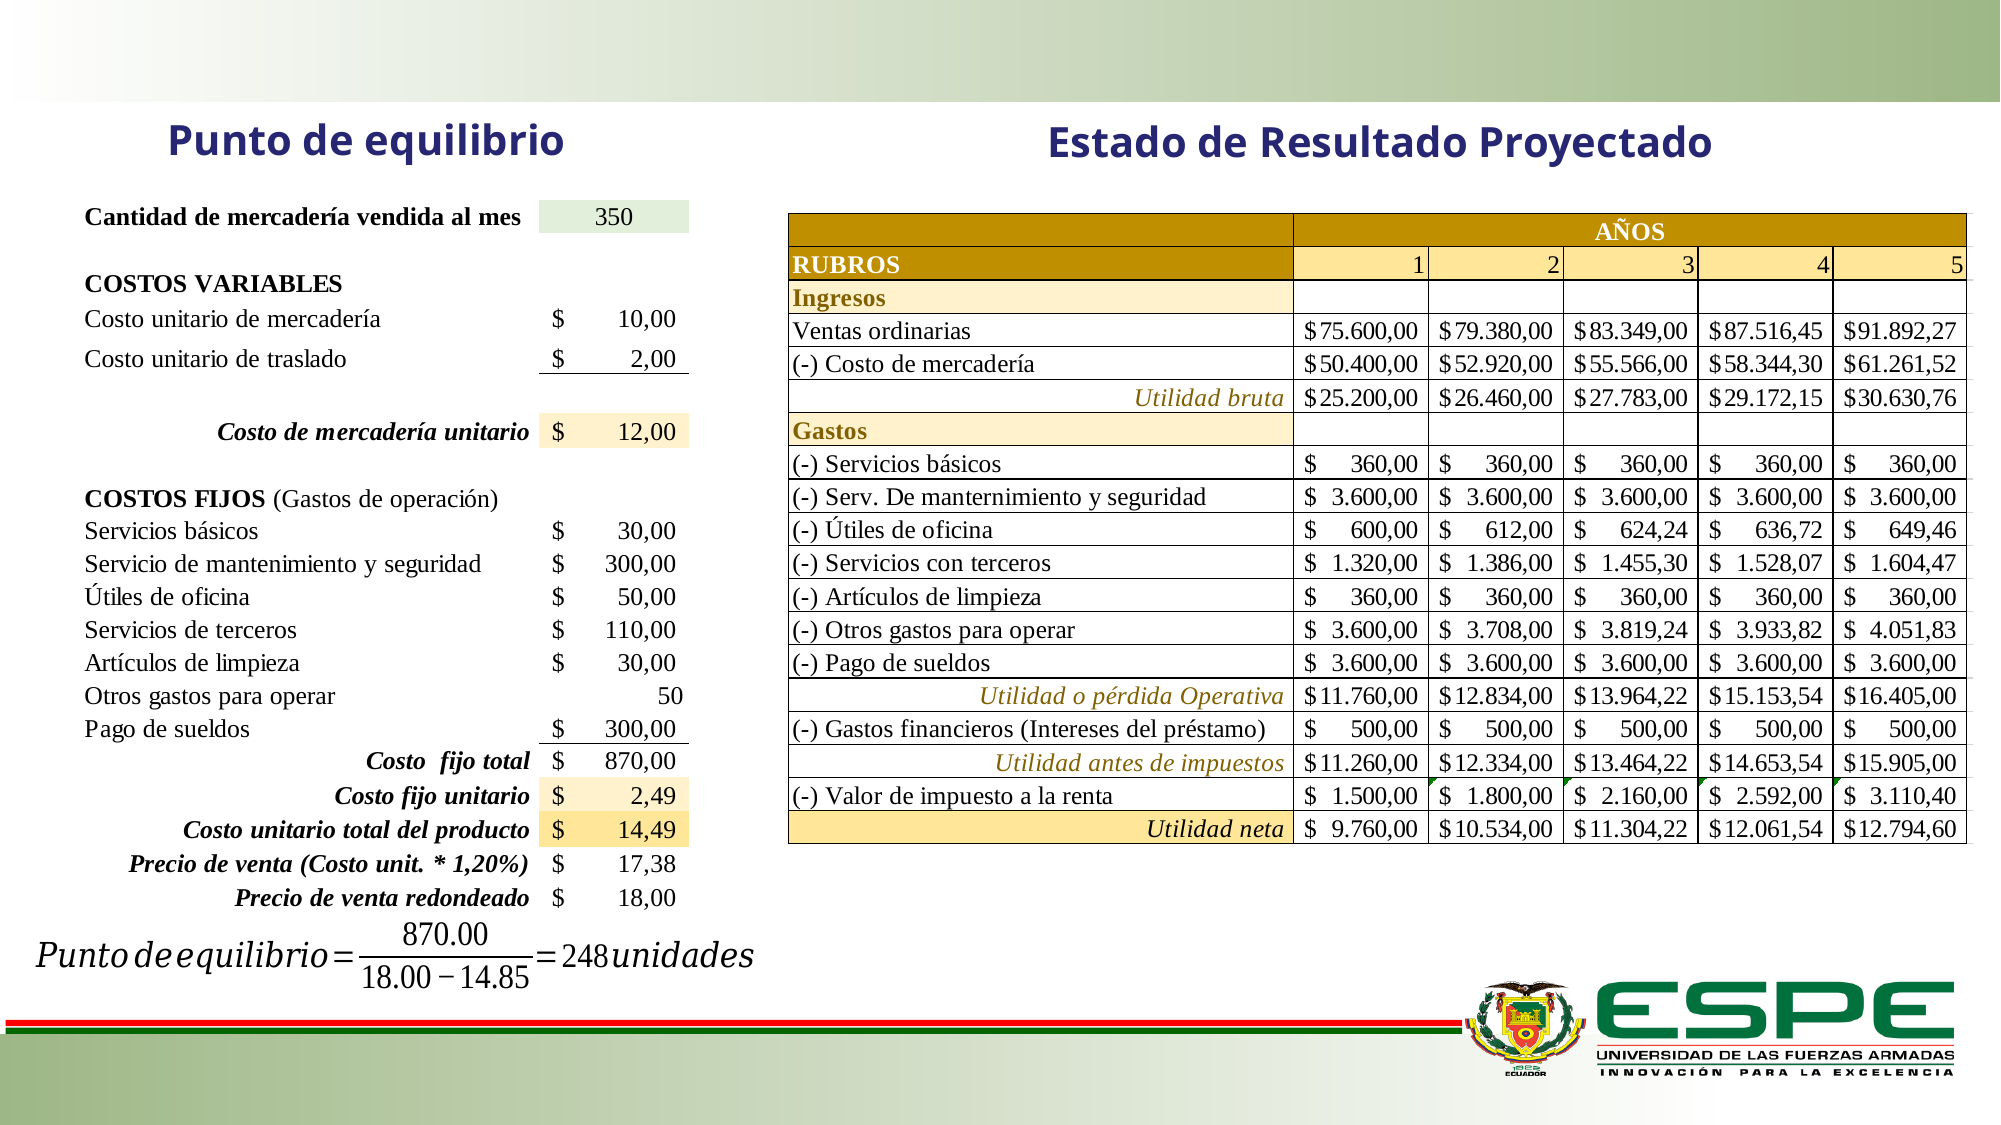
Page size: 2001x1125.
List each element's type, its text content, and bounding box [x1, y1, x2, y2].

picture [787, 212, 1974, 845]
text_box Estado de Resultado Proyectado [1010, 108, 1750, 187]
text_box Punto de equilibrio [145, 106, 588, 186]
picture [78, 198, 713, 916]
picture [1465, 981, 1954, 1076]
